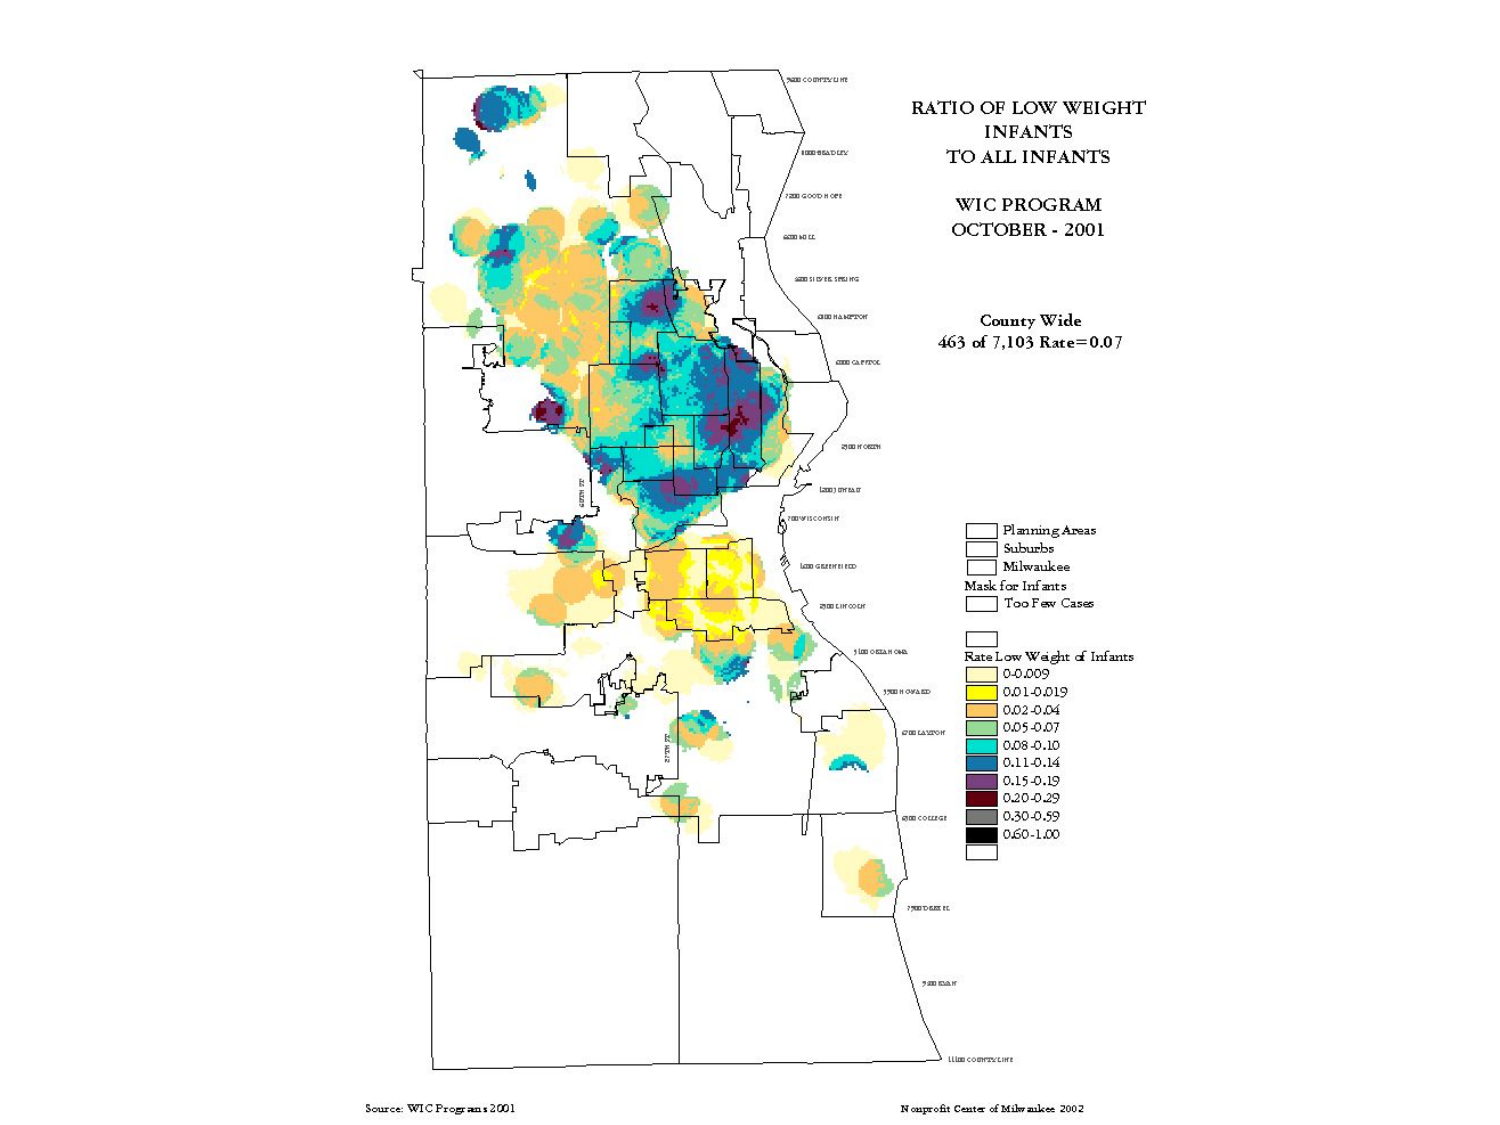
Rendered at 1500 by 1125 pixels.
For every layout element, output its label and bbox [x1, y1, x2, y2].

picture [299, 0, 1227, 1125]
